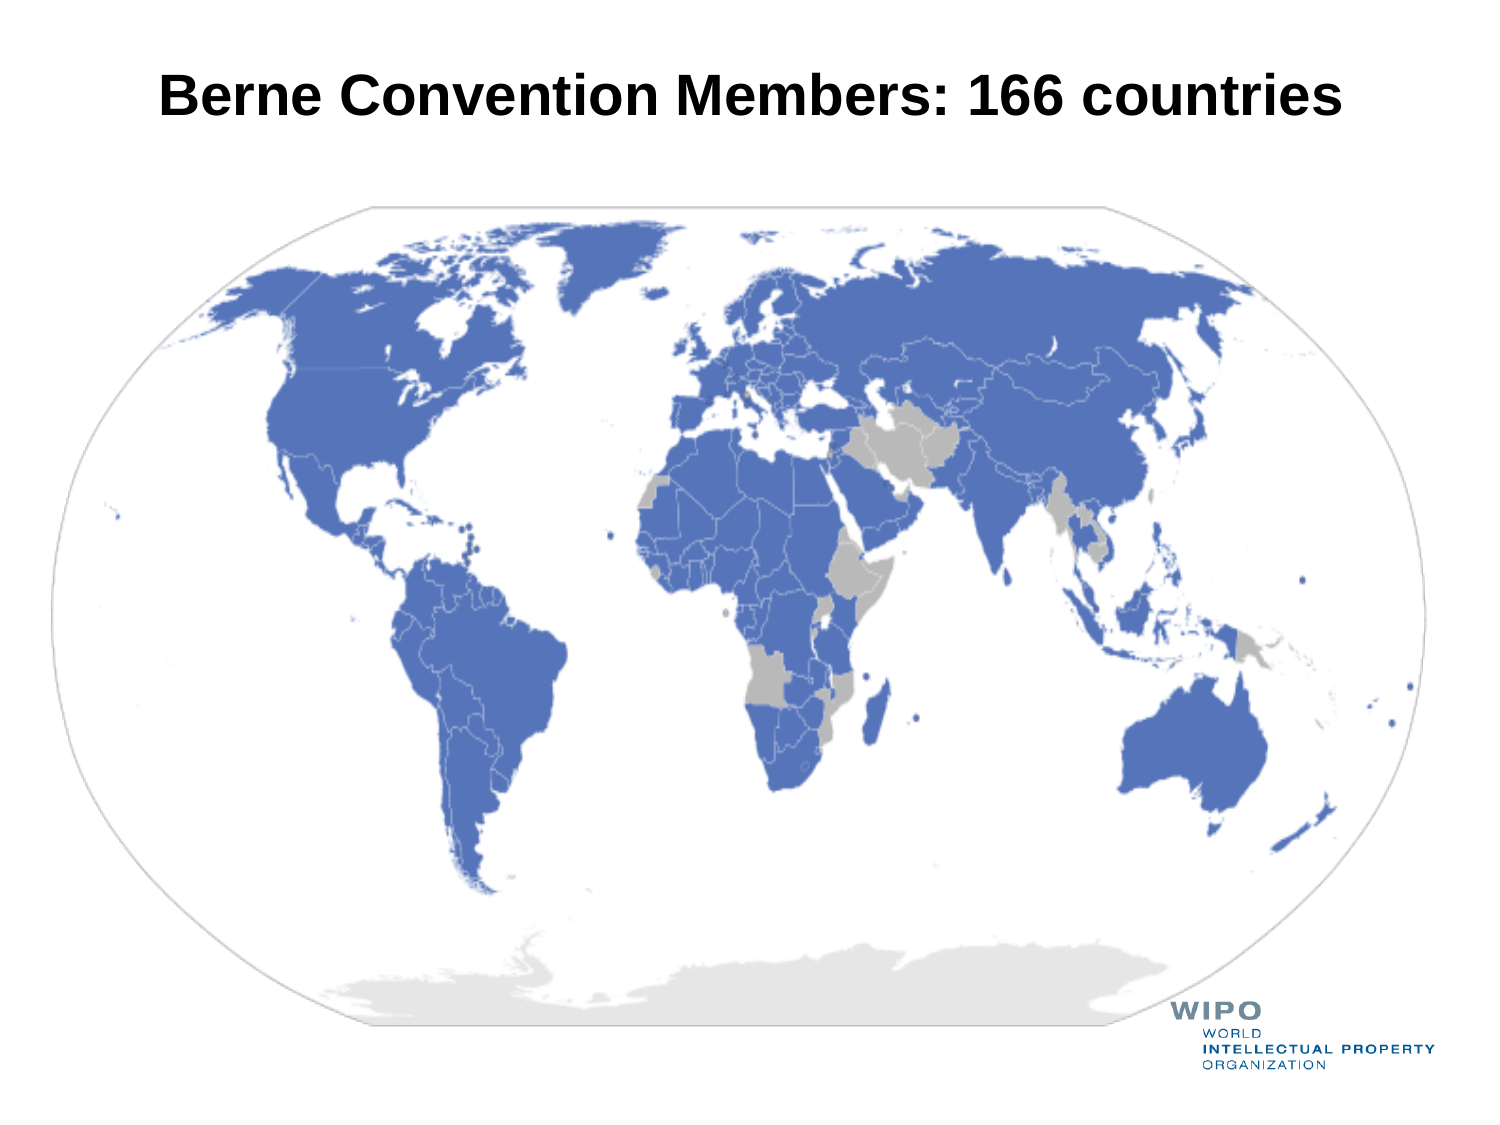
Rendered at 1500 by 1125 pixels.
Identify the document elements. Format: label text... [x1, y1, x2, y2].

text_box Berne Convention Members: 166 countries [125, 50, 1378, 135]
picture [0, 0, 1500, 1125]
